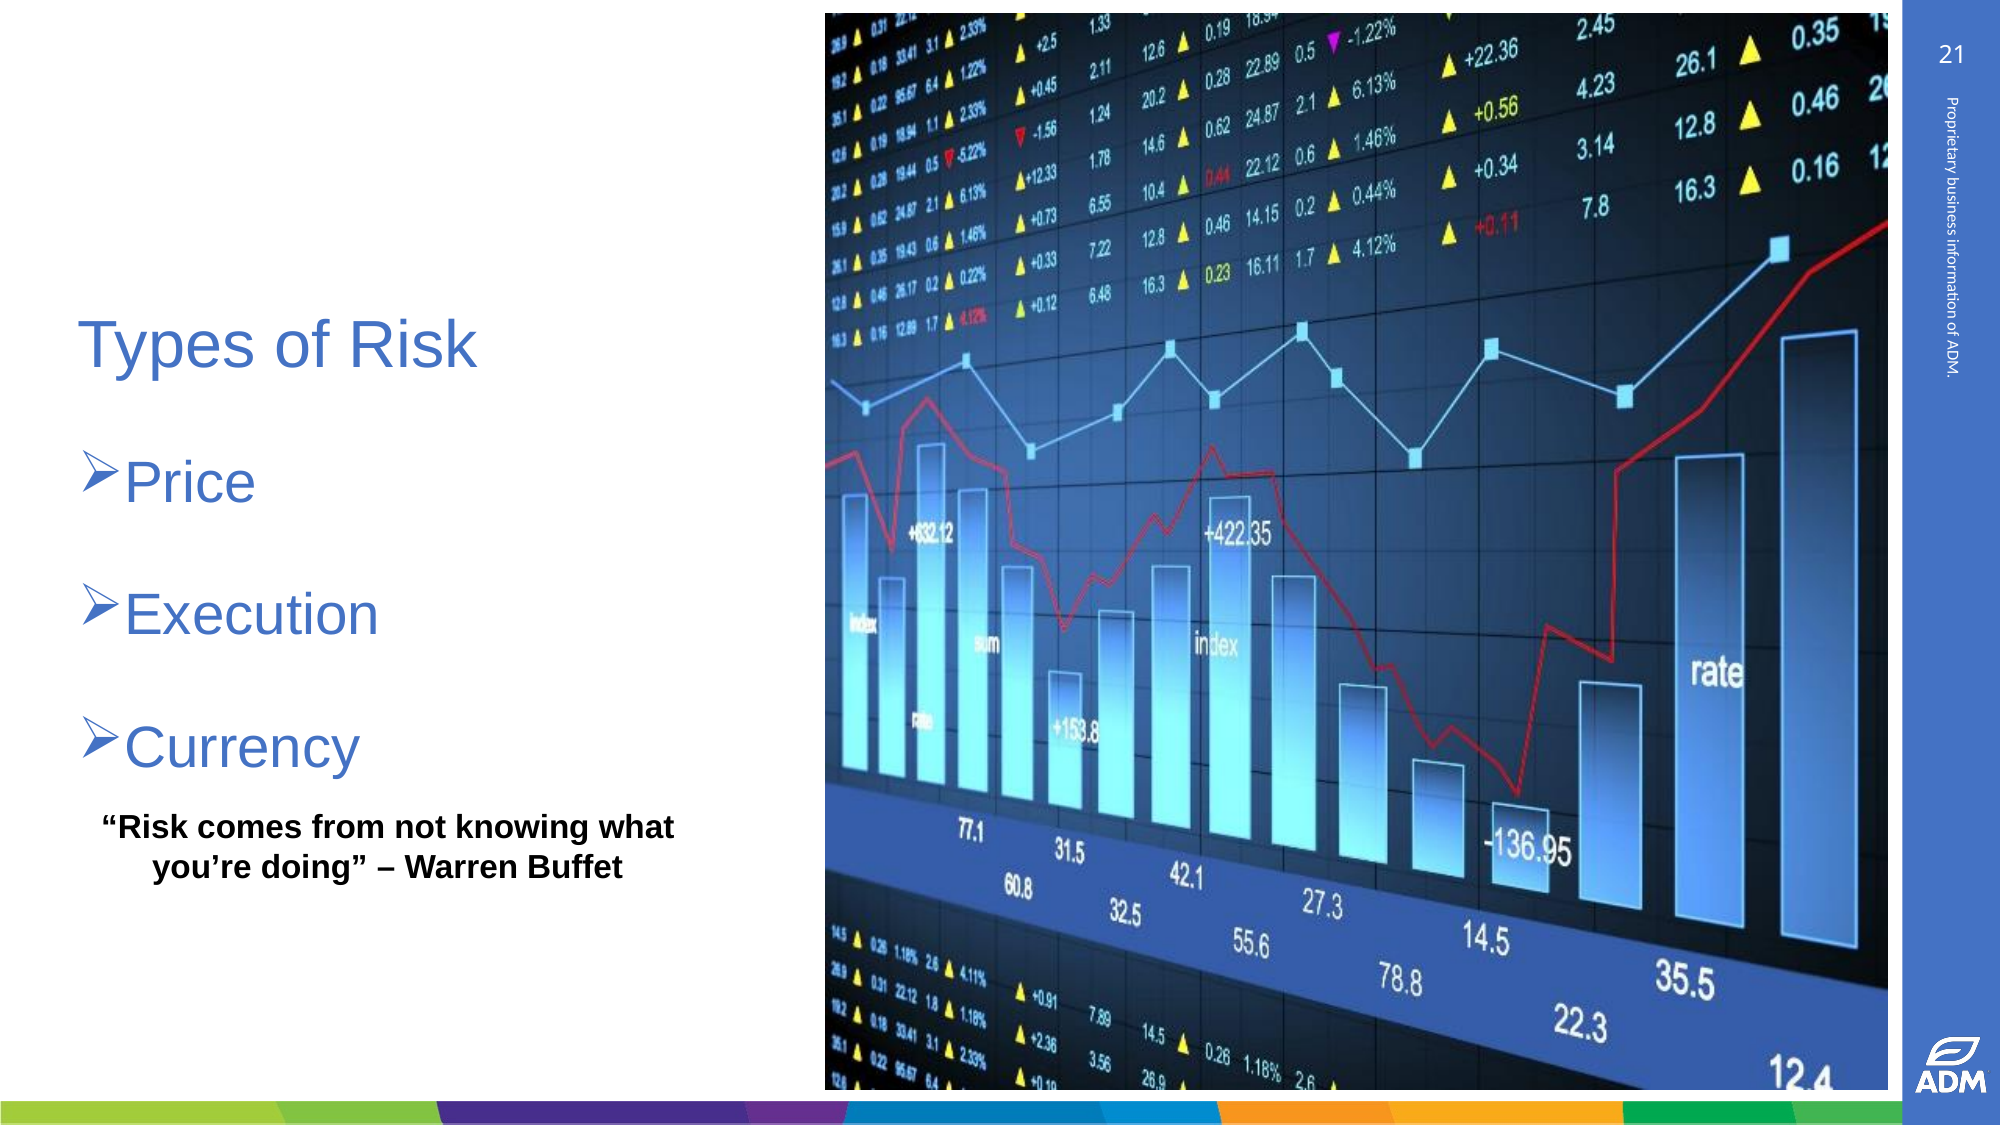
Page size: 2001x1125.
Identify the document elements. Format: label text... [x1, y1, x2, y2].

list Types of Risk Price Execution Currency [62, 144, 824, 953]
picture [0, 1101, 1902, 1125]
text_box “Risk comes from not knowing what you’re doing” – Warren Buffet [37, 797, 739, 981]
picture [1913, 1035, 1992, 1094]
picture [824, 13, 1888, 1090]
